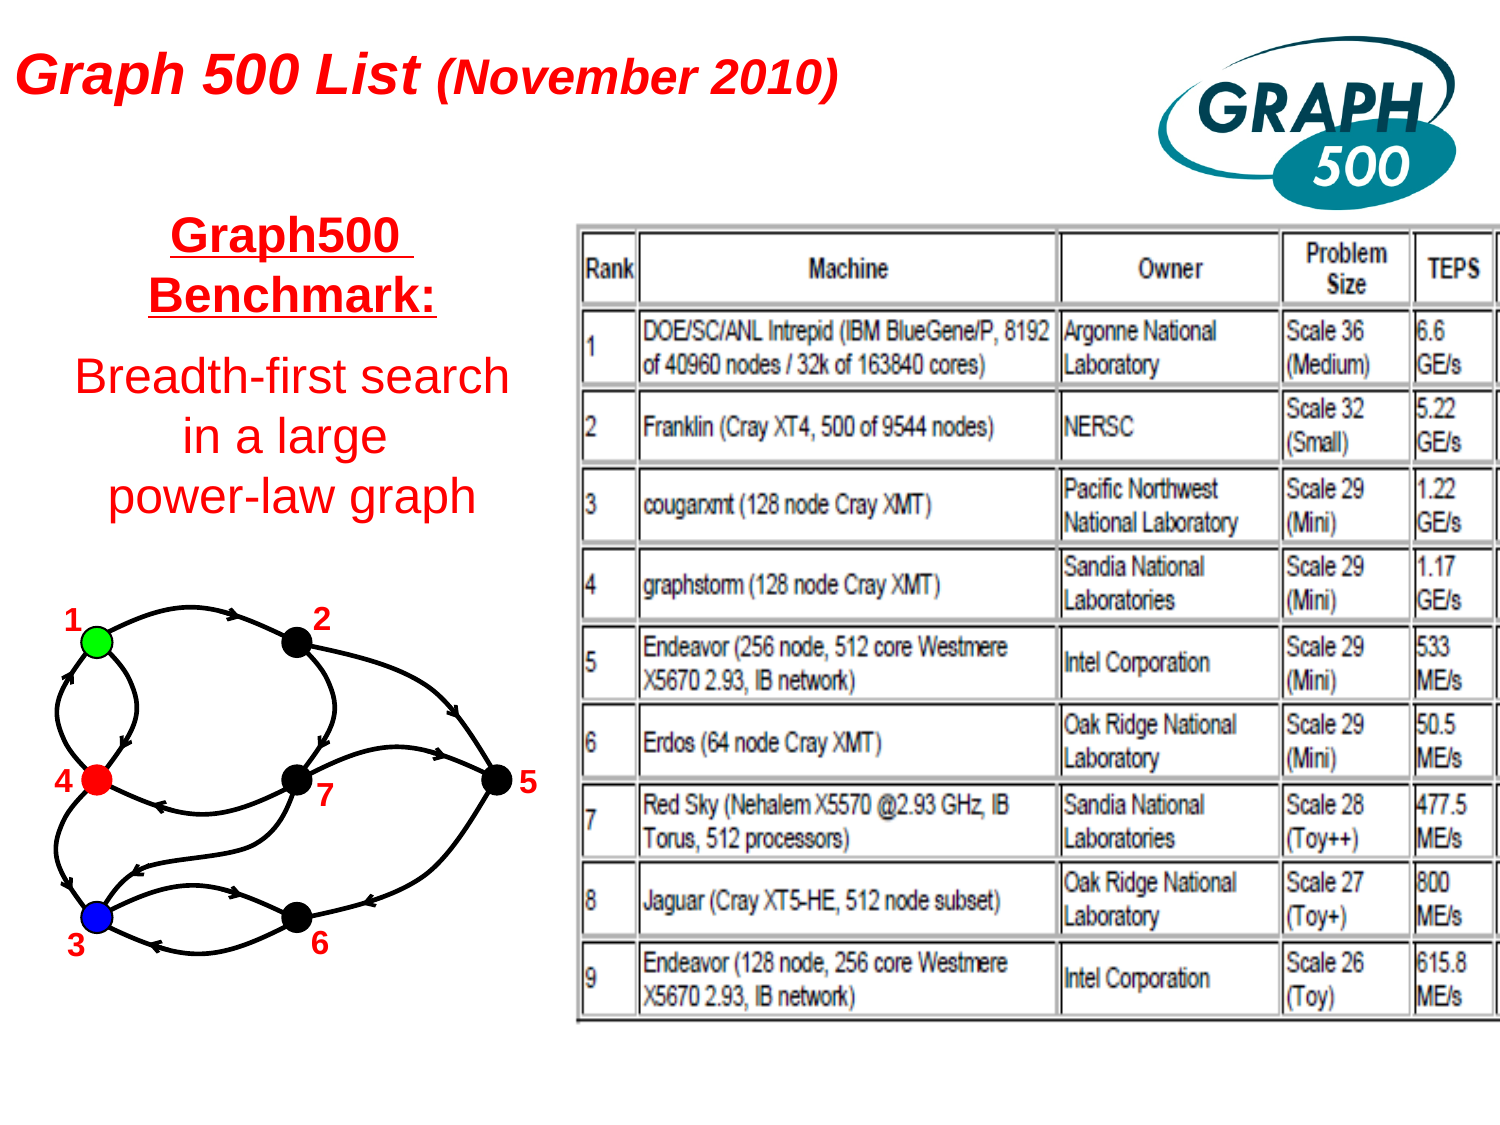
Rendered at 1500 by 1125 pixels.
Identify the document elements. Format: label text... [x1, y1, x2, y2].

title Graph 500 List (November 2010) [0, 27, 884, 114]
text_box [39, 588, 554, 971]
picture [571, 0, 1500, 1030]
text_box Graph500 Benchmark: Breadth-first search in a large power-law graph [41, 202, 544, 535]
